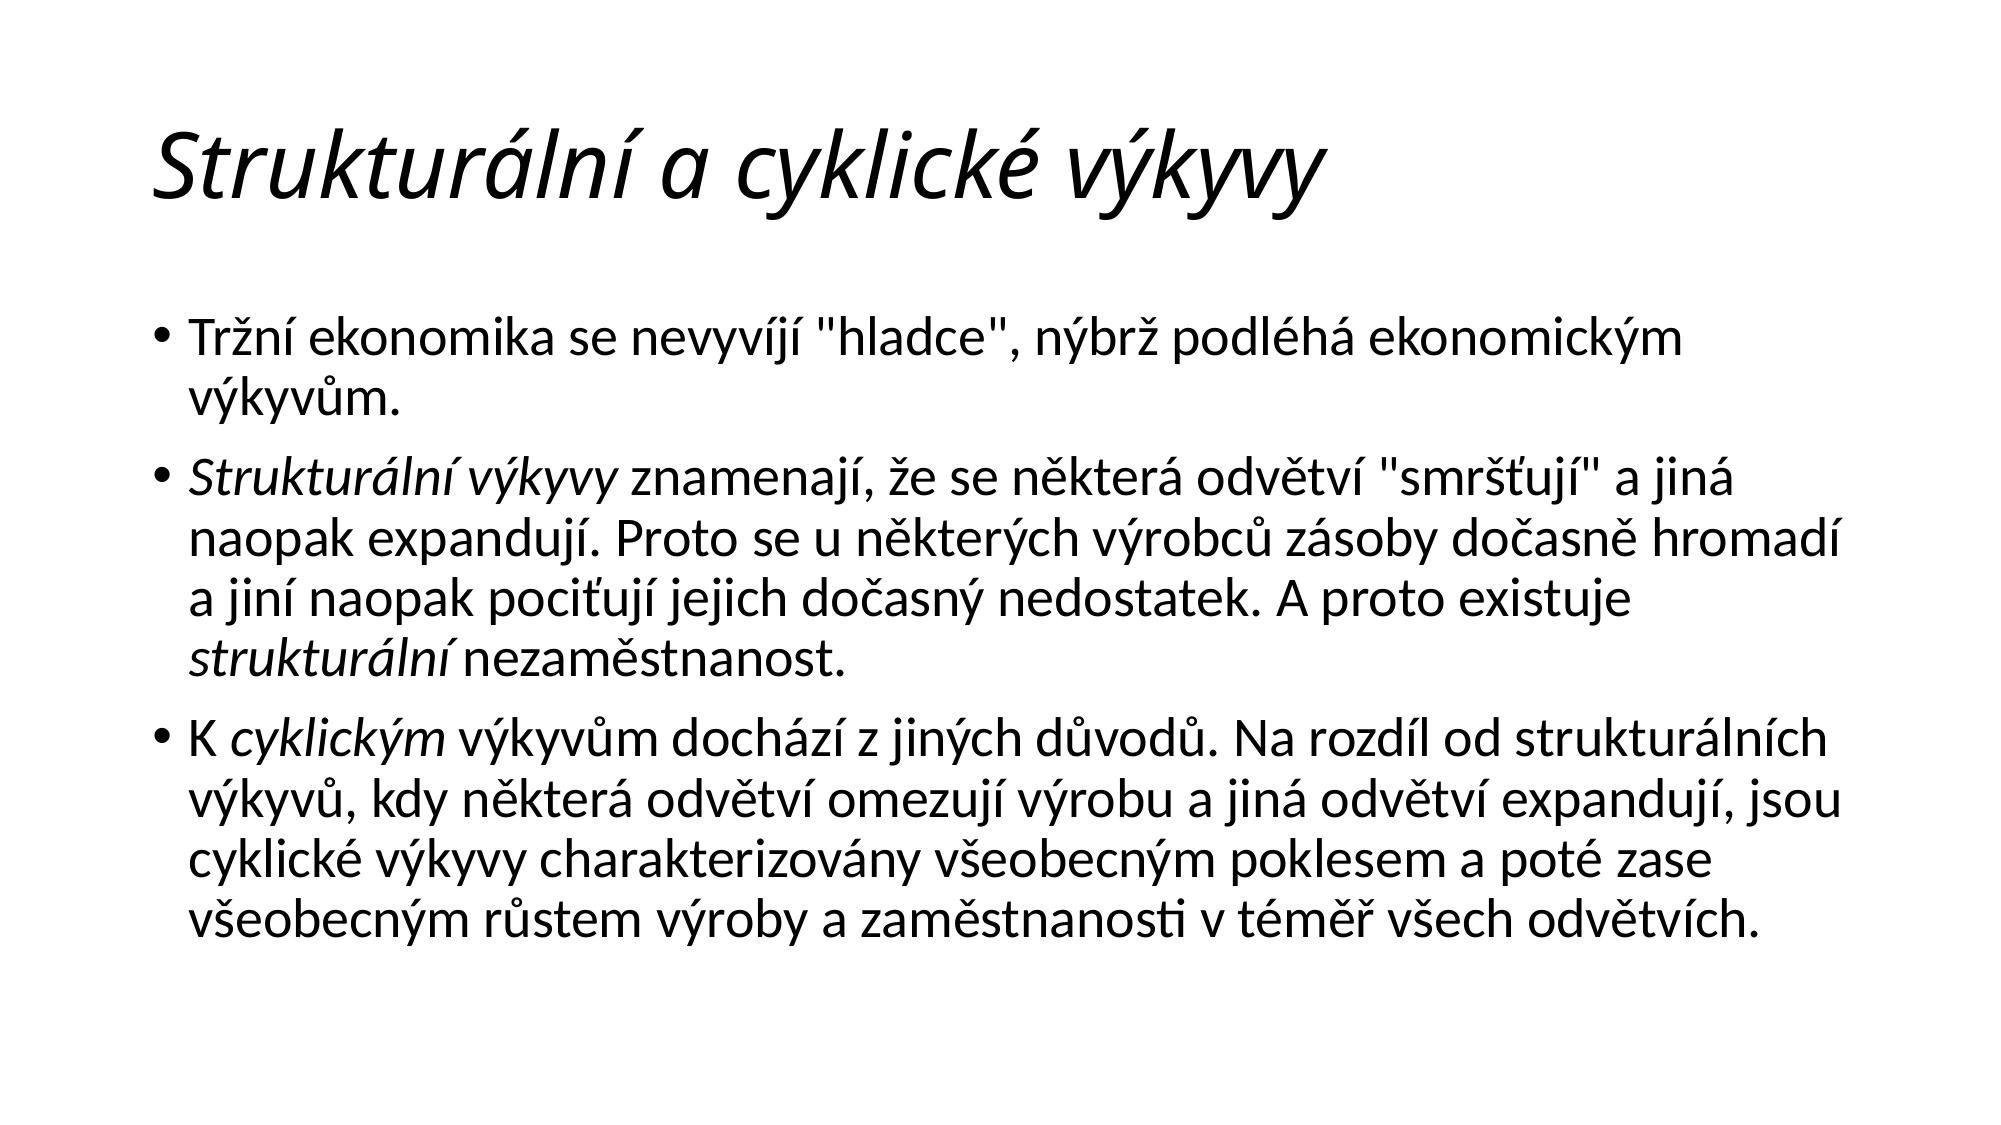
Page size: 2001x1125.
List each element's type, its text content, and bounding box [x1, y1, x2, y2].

list Tržní ekonomika se nevyvíjí "hladce", nýbrž podléhá ekonomickým výkyvům. Strukturální výkyvy znamenají, že se některá odvětví "smršťují" a jiná naopak expandují. Proto se u některých výrobců zásoby dočasně hromadí a jiní naopak pociťují jejich dočasný nedostatek. A proto existuje strukturální nezaměstnanost. K cyklickým výkyvům dochází z jiných důvodů. Na rozdíl od strukturálních výkyvů, kdy některá odvětví omezují výrobu a jiná odvětví expandují, jsou cyklické výkyvy charakterizovány všeobecným poklesem a poté zase všeobecným růstem výroby a zaměstnanosti v téměř všech odvětvích. [137, 299, 1863, 1014]
title Strukturální a cyklické výkyvy [137, 59, 1863, 278]
